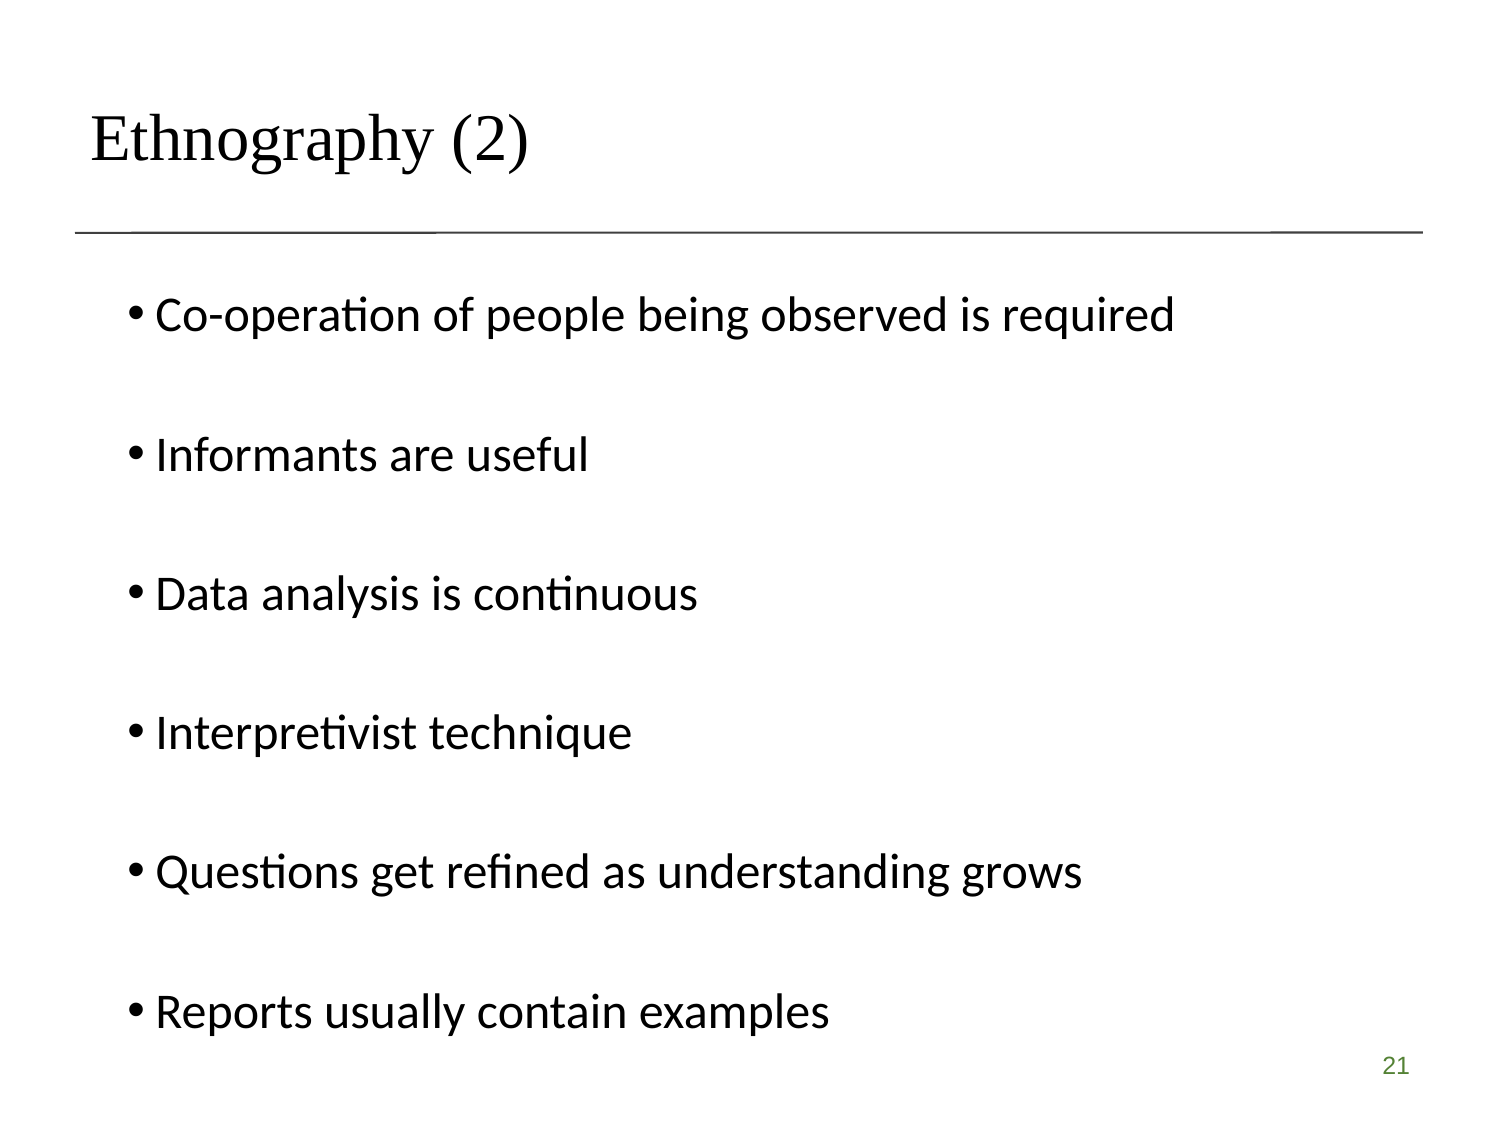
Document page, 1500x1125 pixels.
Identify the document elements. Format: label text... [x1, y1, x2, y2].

list Co-operation of people being observed is required Informants are useful Data analysis is continuous Interpretivist technique Questions get refined as understanding grows Reports usually contain examples [112, 281, 1388, 1073]
text_box 21 [1074, 1042, 1425, 1103]
title Ethnography (2) [75, 45, 1425, 233]
